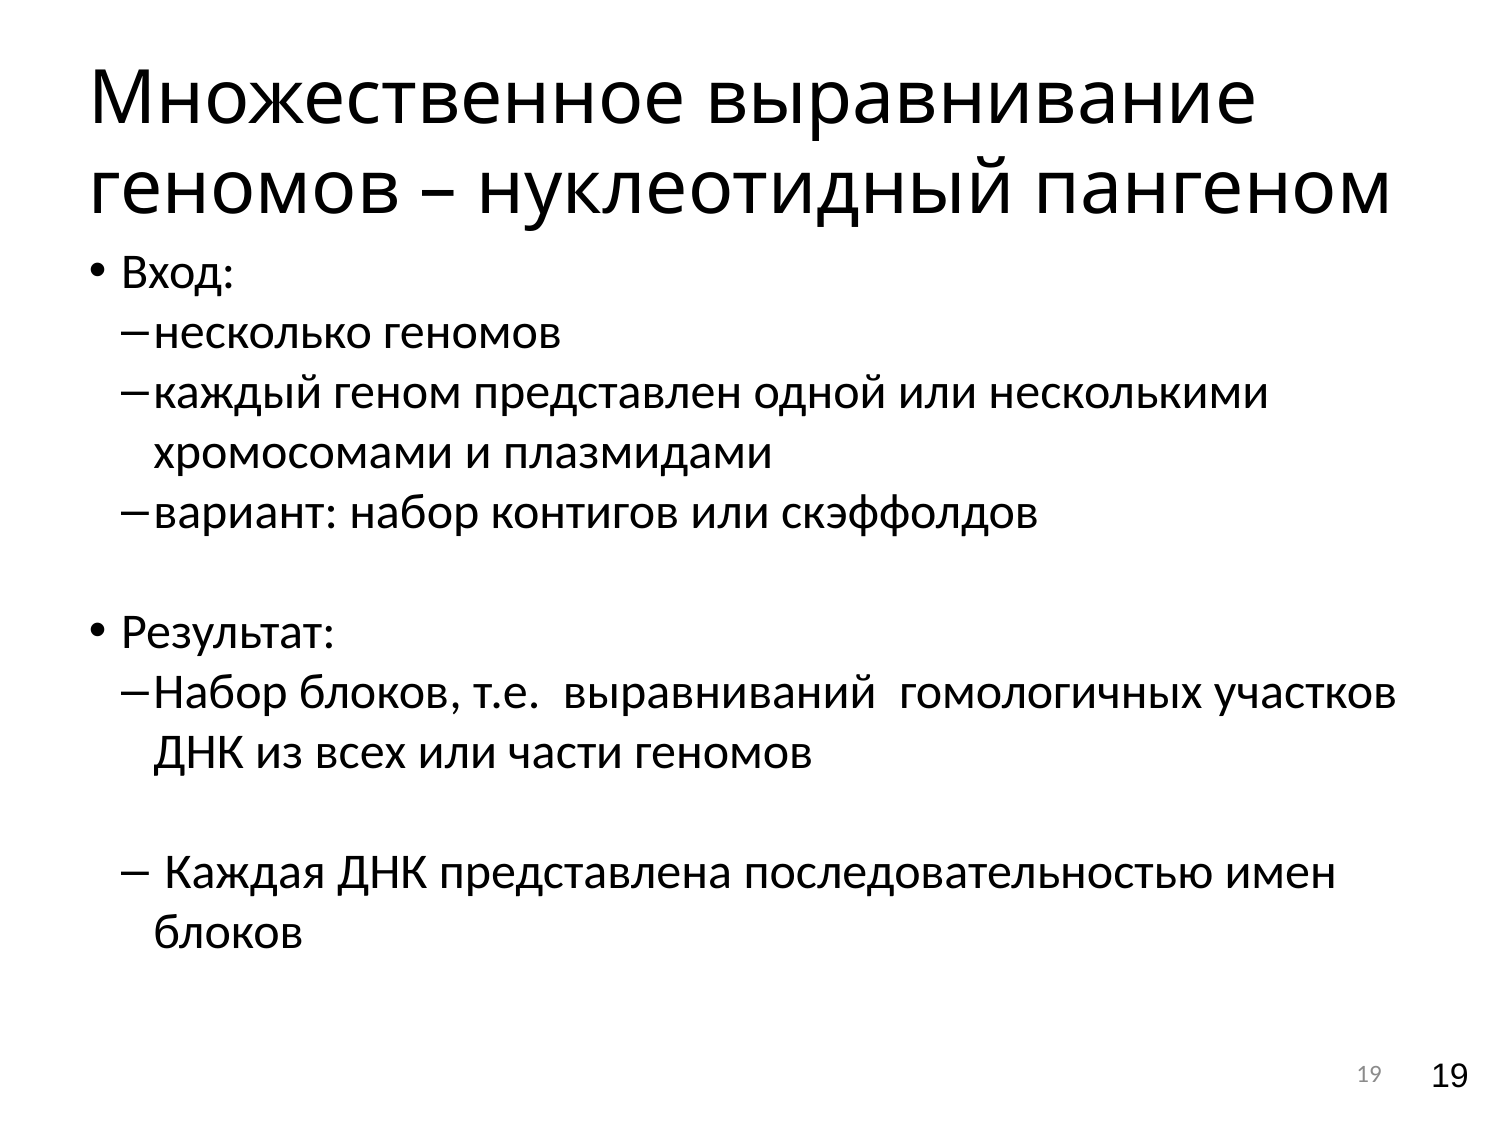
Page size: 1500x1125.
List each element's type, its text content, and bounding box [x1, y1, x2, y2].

text_box 19 [1417, 1047, 1500, 1112]
text_box Множественное выравнивание геномов – нуклеотидный пангеном [75, 45, 1424, 232]
slide_number 19 [1059, 1042, 1397, 1103]
text_box Вход: несколько геномов каждый геном представлен одной или несколькими хромосомами и плазмидами вариант: набор контигов или скэффолдов Результат: Набор блоков, т.е. выравниваний гомологичных участков ДНК из всех или части геномов Каждая ДНК представлена последовательностью имен блоков [75, 232, 1425, 975]
